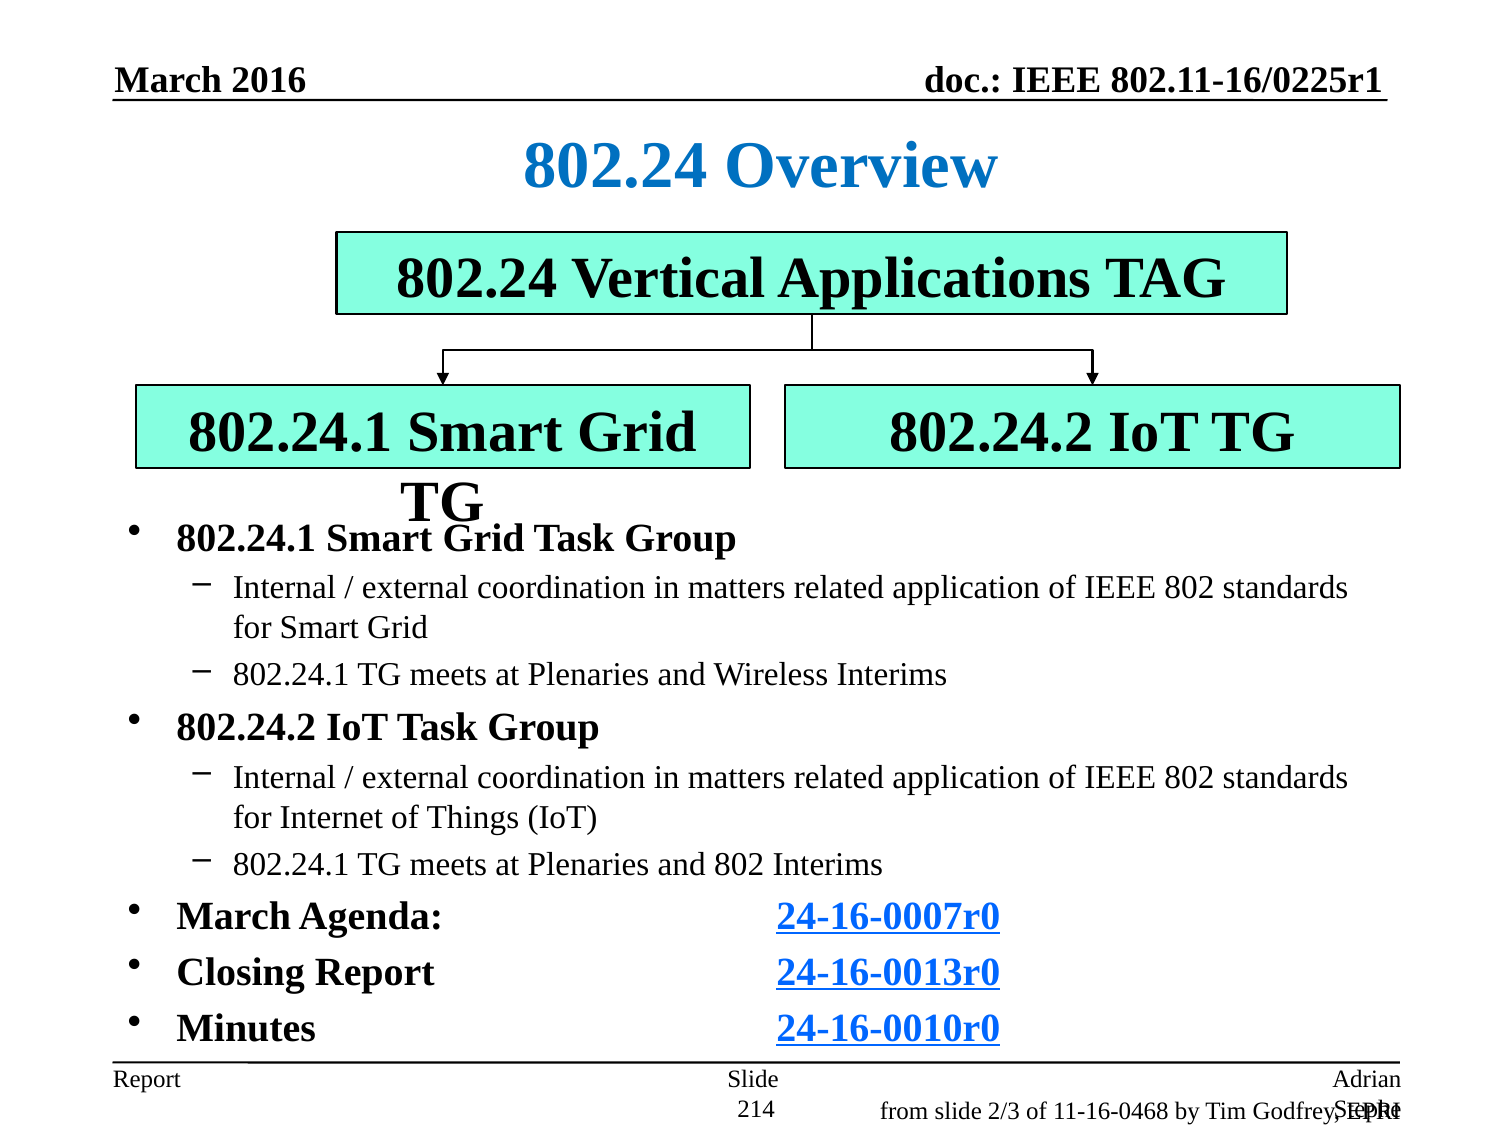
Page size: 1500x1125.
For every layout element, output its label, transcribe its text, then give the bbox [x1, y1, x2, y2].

title 802.24 Overview [123, 113, 1399, 209]
text_box 802.24.1 Smart Grid TG [135, 385, 586, 468]
list 802.24.1 Smart Grid Task Group Internal / external coordination in matters related application of IEEE 802 standards for Smart Grid 802.24.1 TG meets at Plenaries and Wireless Interims 802.24.2 IoT Task Group Internal / external coordination in matters related application of IEEE 802 standards for Internet of Things (IoT) 802.24.1 TG meets at Plenaries and 802 Interims March Agenda: 24-16-0007r0 Closing Report 24-16-0013r0 Minutes 24-16-0010r0 [112, 503, 1388, 1059]
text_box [591, 165, 664, 535]
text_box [916, 209, 988, 491]
text_box 802.24 Vertical Applications TAG [336, 231, 586, 315]
slide_number Slide 214 [711, 1061, 801, 1087]
text_box 802.24.2 IoT TG [785, 385, 911, 468]
text_box from slide 2/3 of 11-16-0468 by Tim Godfrey, EPRI [343, 1087, 1417, 1125]
text_box 802.24.1 Smart Grid TG [667, 385, 750, 468]
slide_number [114, 54, 374, 101]
text_box 802.24 Vertical Applications TAG [991, 231, 1288, 315]
text_box 802.24.2 IoT TG [991, 385, 1400, 468]
text_box 802.24 Vertical Applications TAG [667, 231, 911, 315]
footer Adrian Stephens, Intel Corporation [1324, 1061, 1402, 1087]
